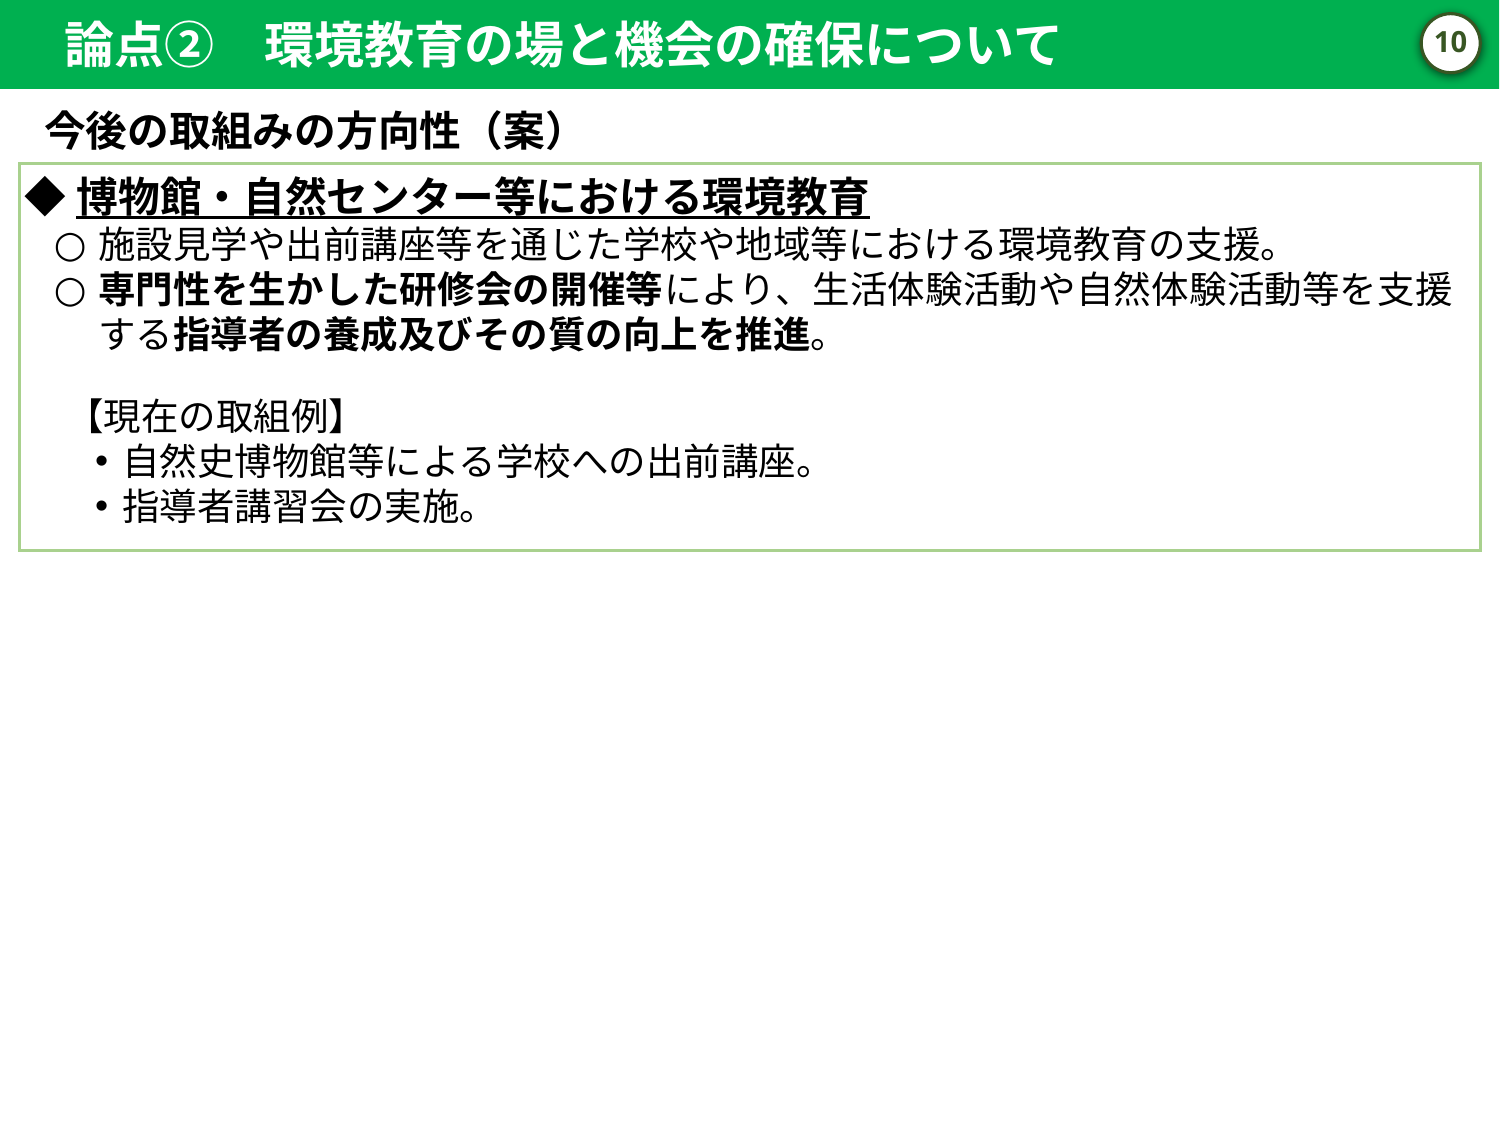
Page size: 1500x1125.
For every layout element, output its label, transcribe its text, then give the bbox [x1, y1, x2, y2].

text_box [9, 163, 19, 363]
text_box 論点② 環境教育の場と機会の確保について [0, 0, 1500, 89]
text_box 今後の取組みの方向性（案） [29, 97, 1481, 162]
text_box [19, 162, 1481, 552]
text_box 9 [1421, 13, 1481, 73]
